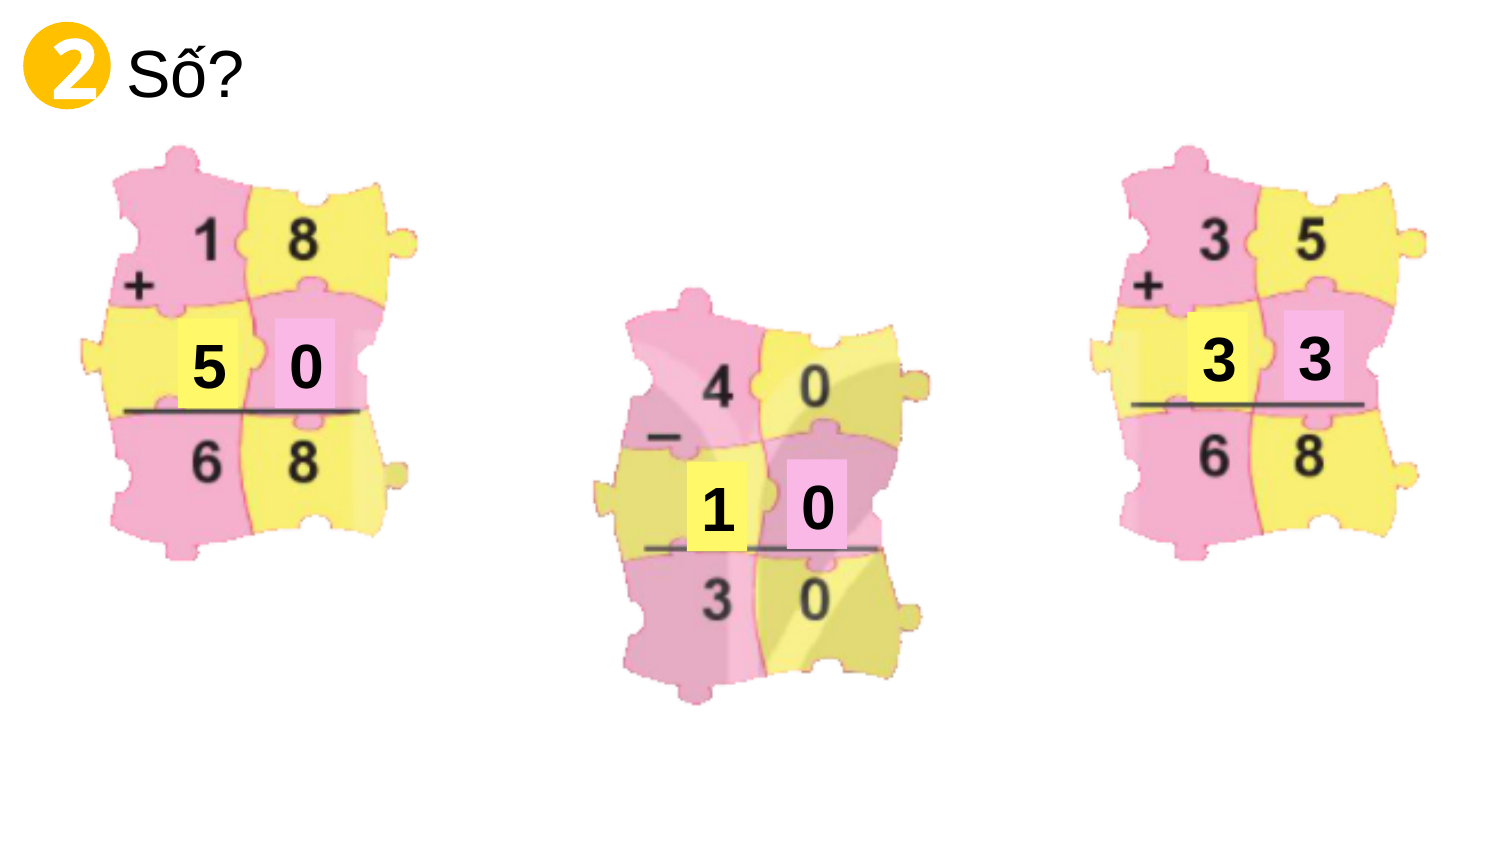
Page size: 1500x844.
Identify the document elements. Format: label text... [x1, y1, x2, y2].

picture [53, 96, 1476, 747]
text_box Số? [111, 0, 1482, 141]
text_box 2 [21, 19, 113, 108]
